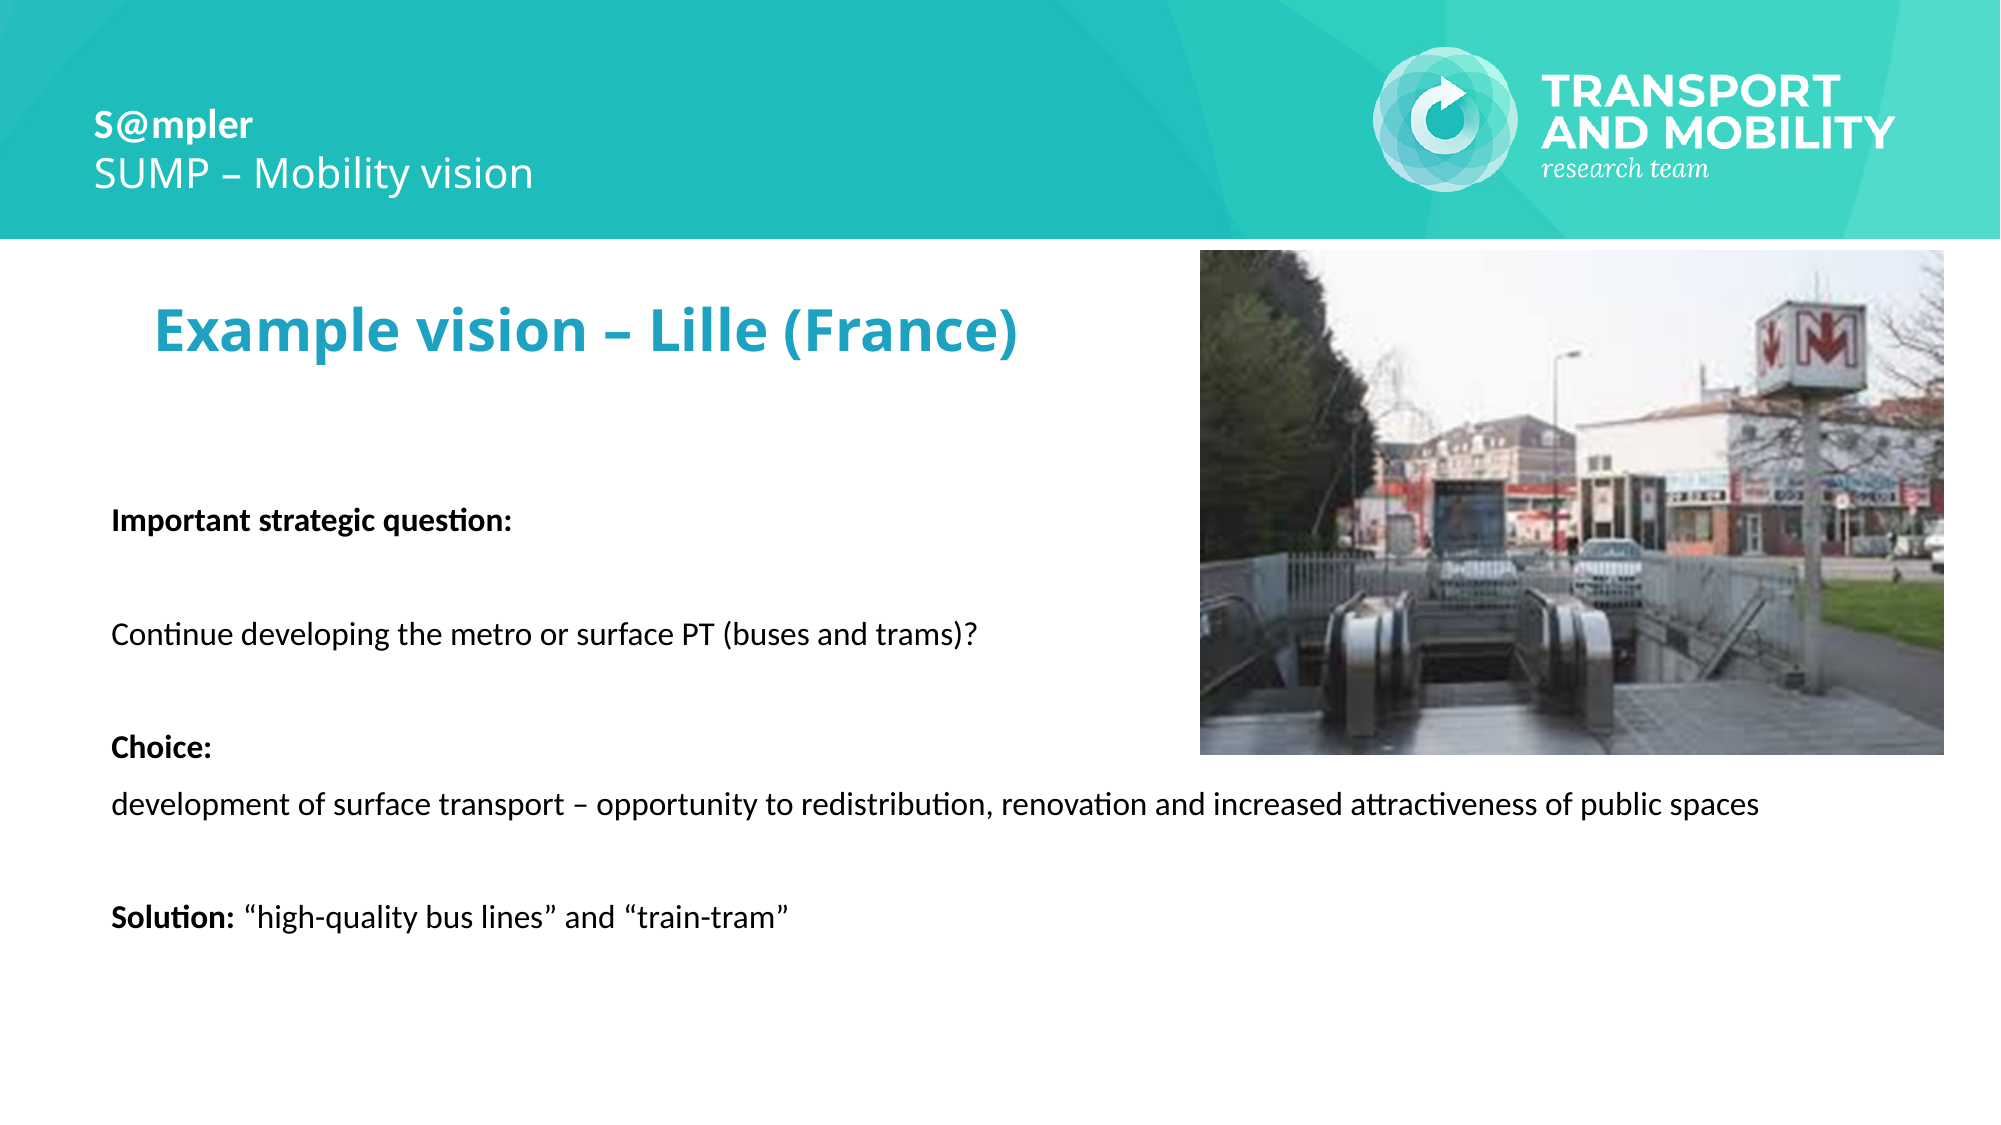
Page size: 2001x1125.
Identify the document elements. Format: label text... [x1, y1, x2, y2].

picture [0, 0, 2000, 239]
title Example vision – Lille (France) [138, 279, 1199, 385]
picture [1199, 250, 1944, 755]
list Important strategic question: Continue developing the metro or surface PT (buses and trams)? Choice: development of surface transport – opportunity to redistribution, renovation and increased attractiveness of public spaces Solution: “high-quality bus lines” and “train-tram” [96, 424, 1825, 1057]
